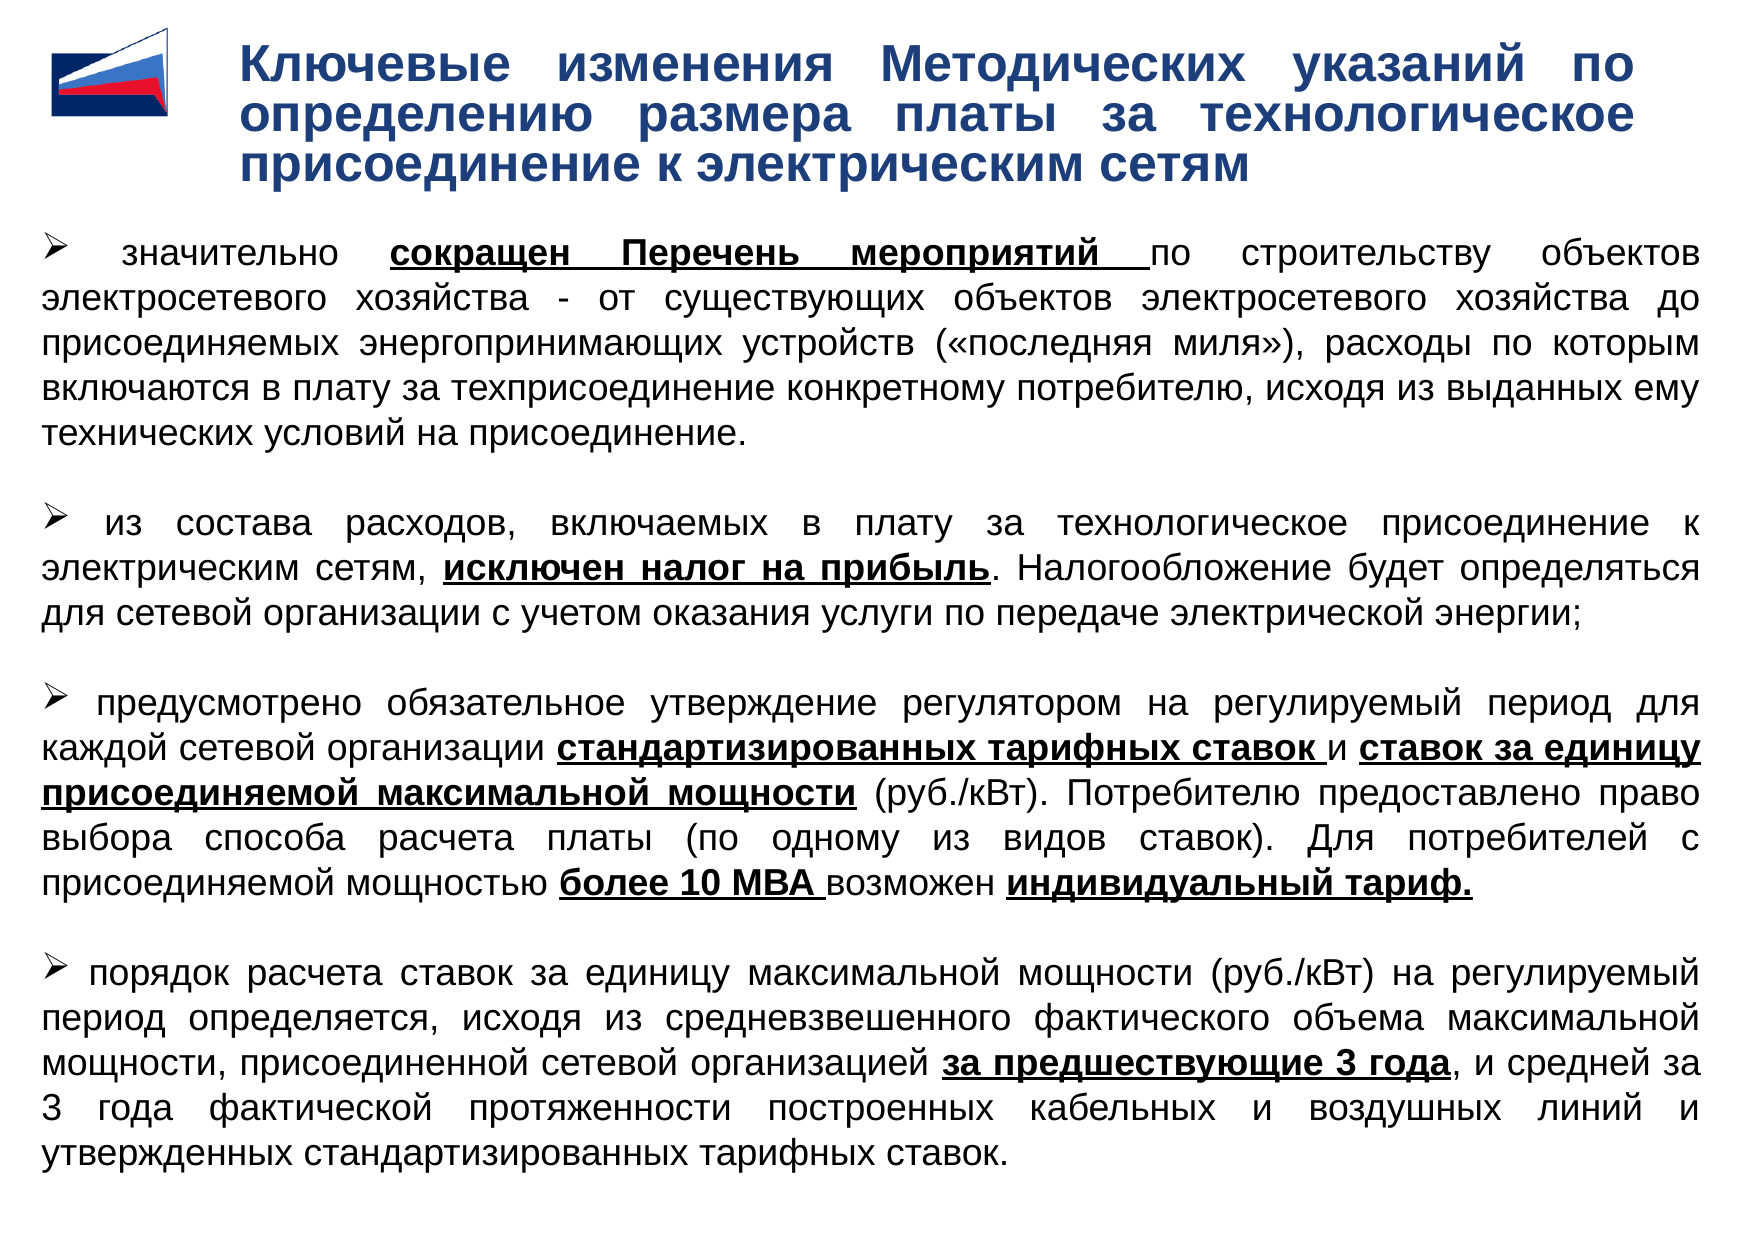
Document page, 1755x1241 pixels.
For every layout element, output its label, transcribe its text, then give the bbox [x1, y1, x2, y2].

list Ключевые изменения Методических указаний по определению размера платы за технологическое присоединение к электрическим сетям [239, 41, 1637, 207]
text_box значительно сокращен Перечень мероприятий по строительству объектов электросетевого хозяйства - от существующих объектов электросетевого хозяйства до присоединяемых энергопринимающих устройств («последняя миля»), расходы по которым включаются в плату за техприсоединение конкретному потребителю, исходя из выданных ему технических условий на присоединение. из состава расходов, включаемых в плату за технологическое присоединение к электрическим сетям, исключен налог на прибыль. Налогообложение будет определяться для сетевой организации с учетом оказания услуги по передаче электрической энергии; предусмотрено обязательное утверждение регулятором на регулируемый период для каждой сетевой организации стандартизированных тарифных ставок и ставок за единицу присоединяемой максимальной мощности (руб./кВт). Потребителю предоставлено право выбора способа расчета платы (по одному из видов ставок). Для потребителей с присоединяемой мощностью более 10 МВА возможен индивидуальный тариф. порядок расчета ставок за единицу максимальной мощности (руб./кВт) на регулируемый период определяется, исходя из средневзвешенного фактического объема максимальной мощности, присоединенной сетевой организацией за предшествующие 3 года, и средней за 3 года фактической протяженности построенных кабельных и воздушных линий и утвержденных стандартизированных тарифных ставок. [26, 220, 1716, 1231]
picture [0, 0, 219, 134]
